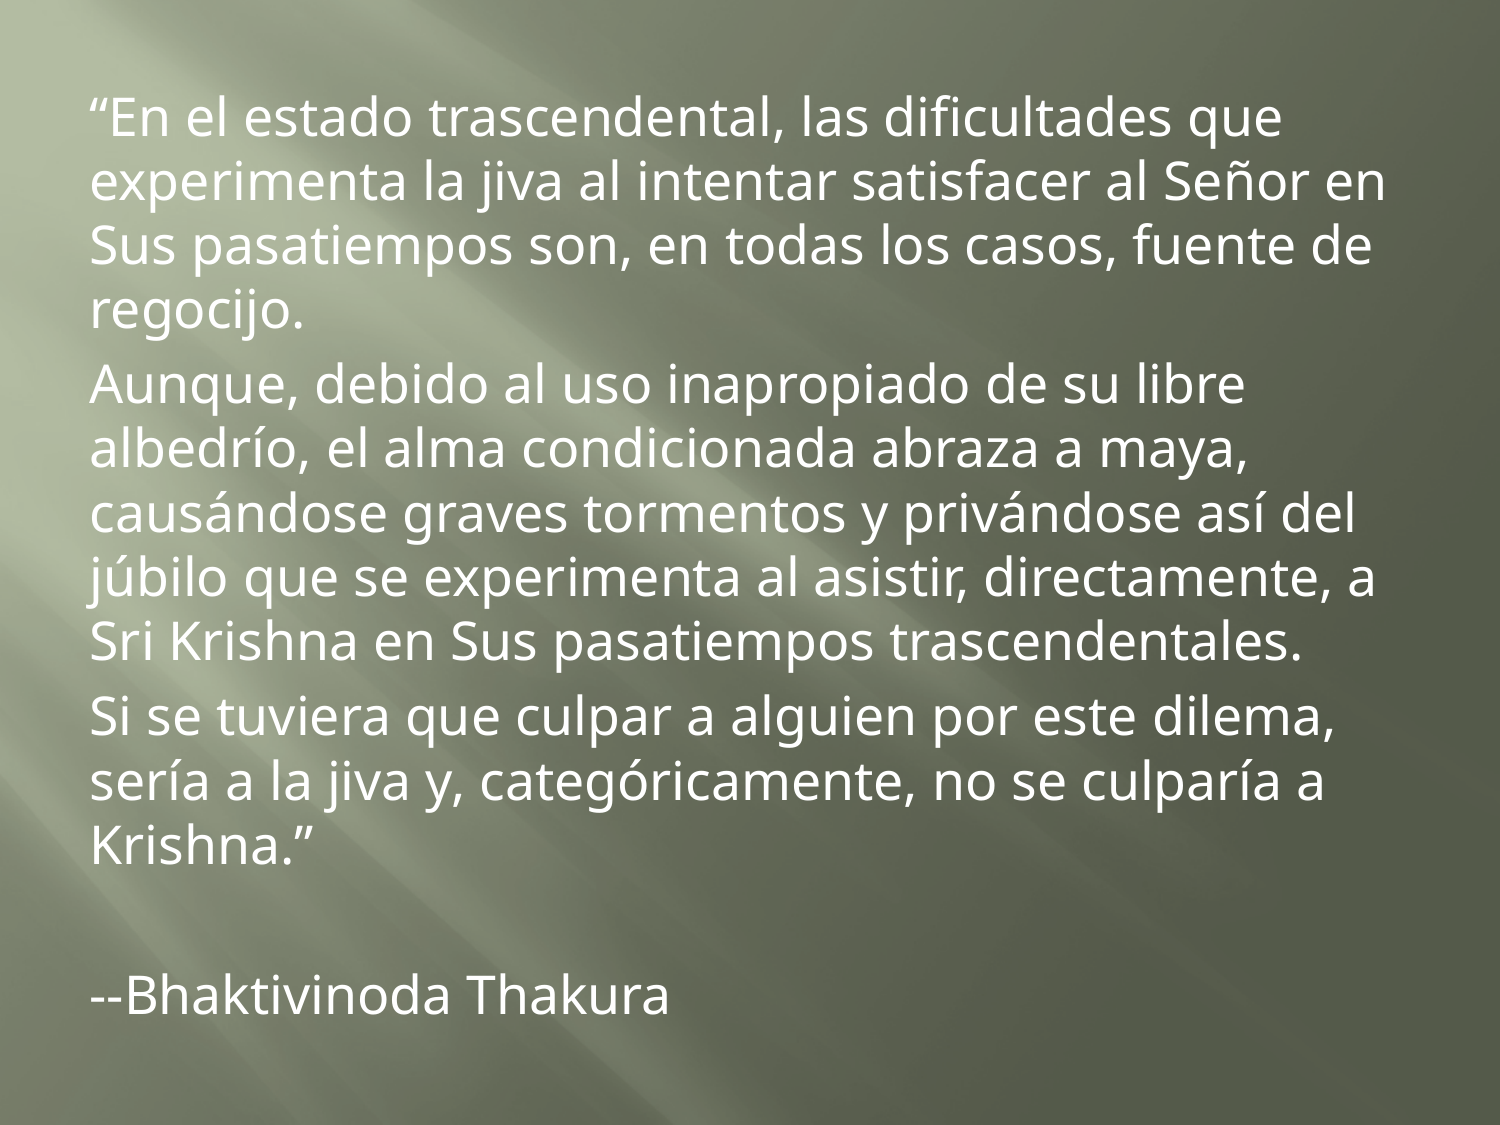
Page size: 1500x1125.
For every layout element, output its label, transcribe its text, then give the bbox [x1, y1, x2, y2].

list “En el estado trascendental, las dificultades que experimenta la jiva al intentar satisfacer al Señor en Sus pasatiempos son, en todas los casos, fuente de regocijo. Aunque, debido al uso inapropiado de su libre albedrío, el alma condicionada abraza a maya, causándose graves tormentos y privándose así del júbilo que se experimenta al asistir, directamente, a Sri Krishna en Sus pasatiempos trascendentales. Si se tuviera que culpar a alguien por este dilema, sería a la jiva y, categóricamente, no se culparía a Krishna.” --Bhaktivinoda Thakura [75, 75, 1425, 1035]
